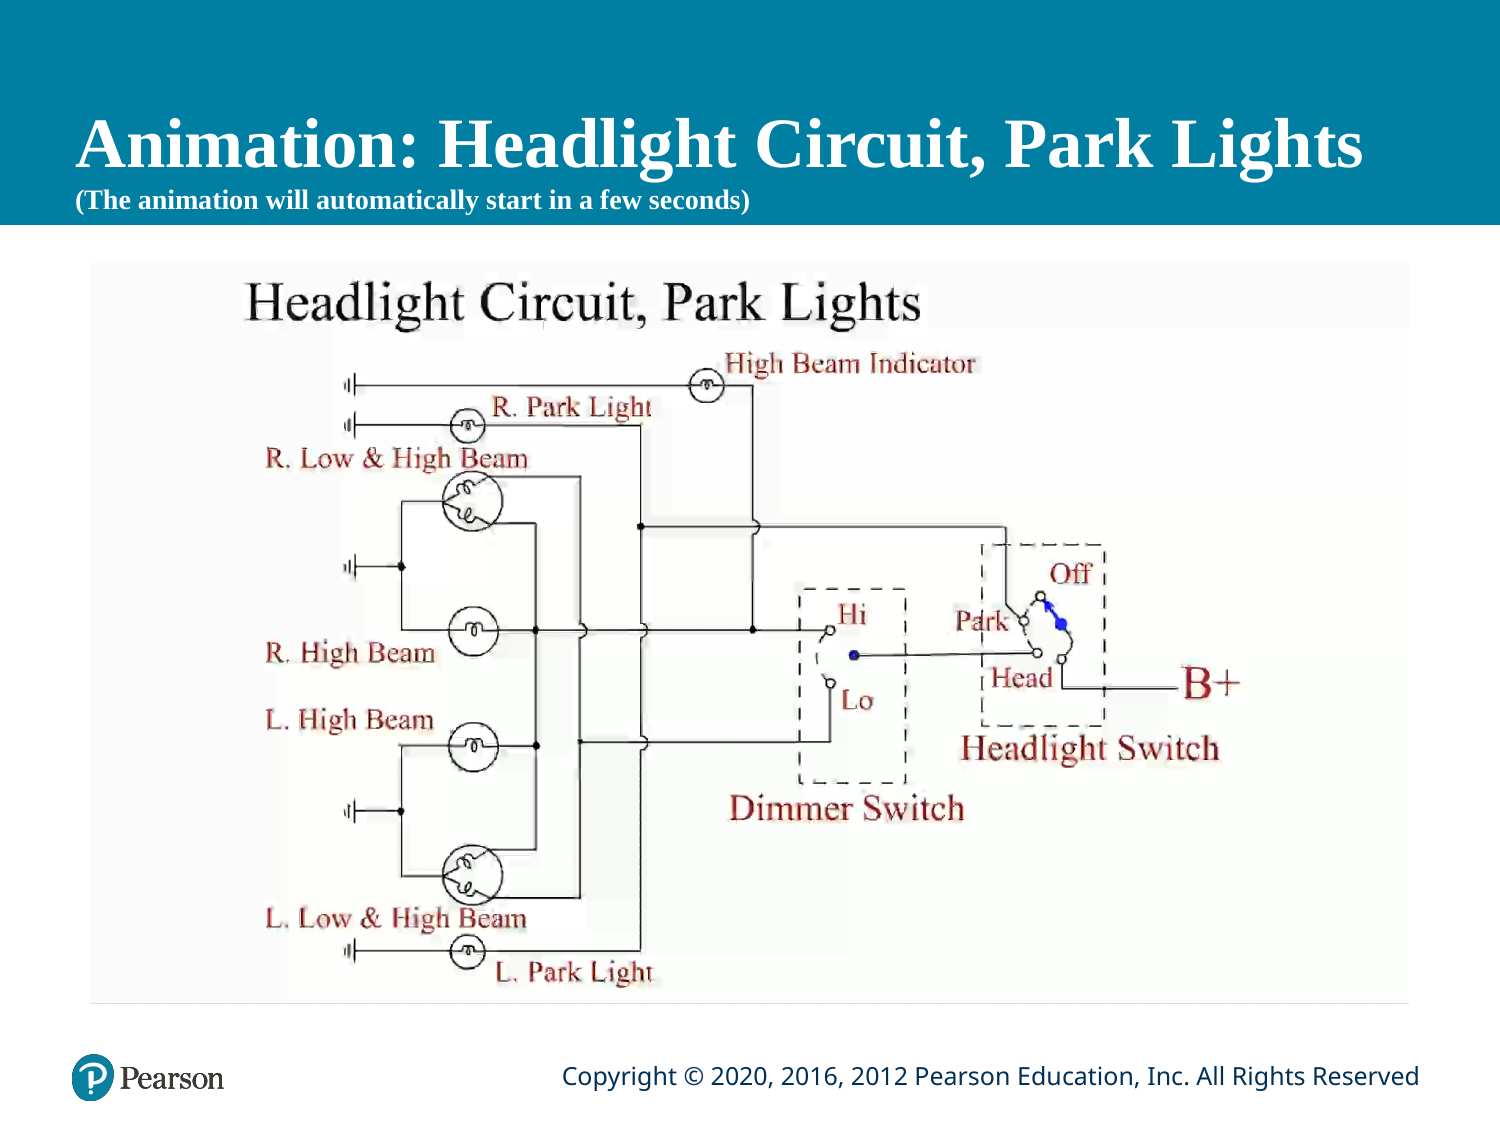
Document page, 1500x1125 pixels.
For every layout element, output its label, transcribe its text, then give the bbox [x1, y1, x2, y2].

title Animation: Headlight Circuit, Park Lights (The animation will automatically start in a few seconds) [75, 35, 1425, 216]
picture [72, 1054, 87, 1070]
picture [72, 1088, 83, 1101]
picture [98, 1054, 224, 1101]
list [89, 262, 1411, 1006]
picture [80, 1063, 106, 1088]
